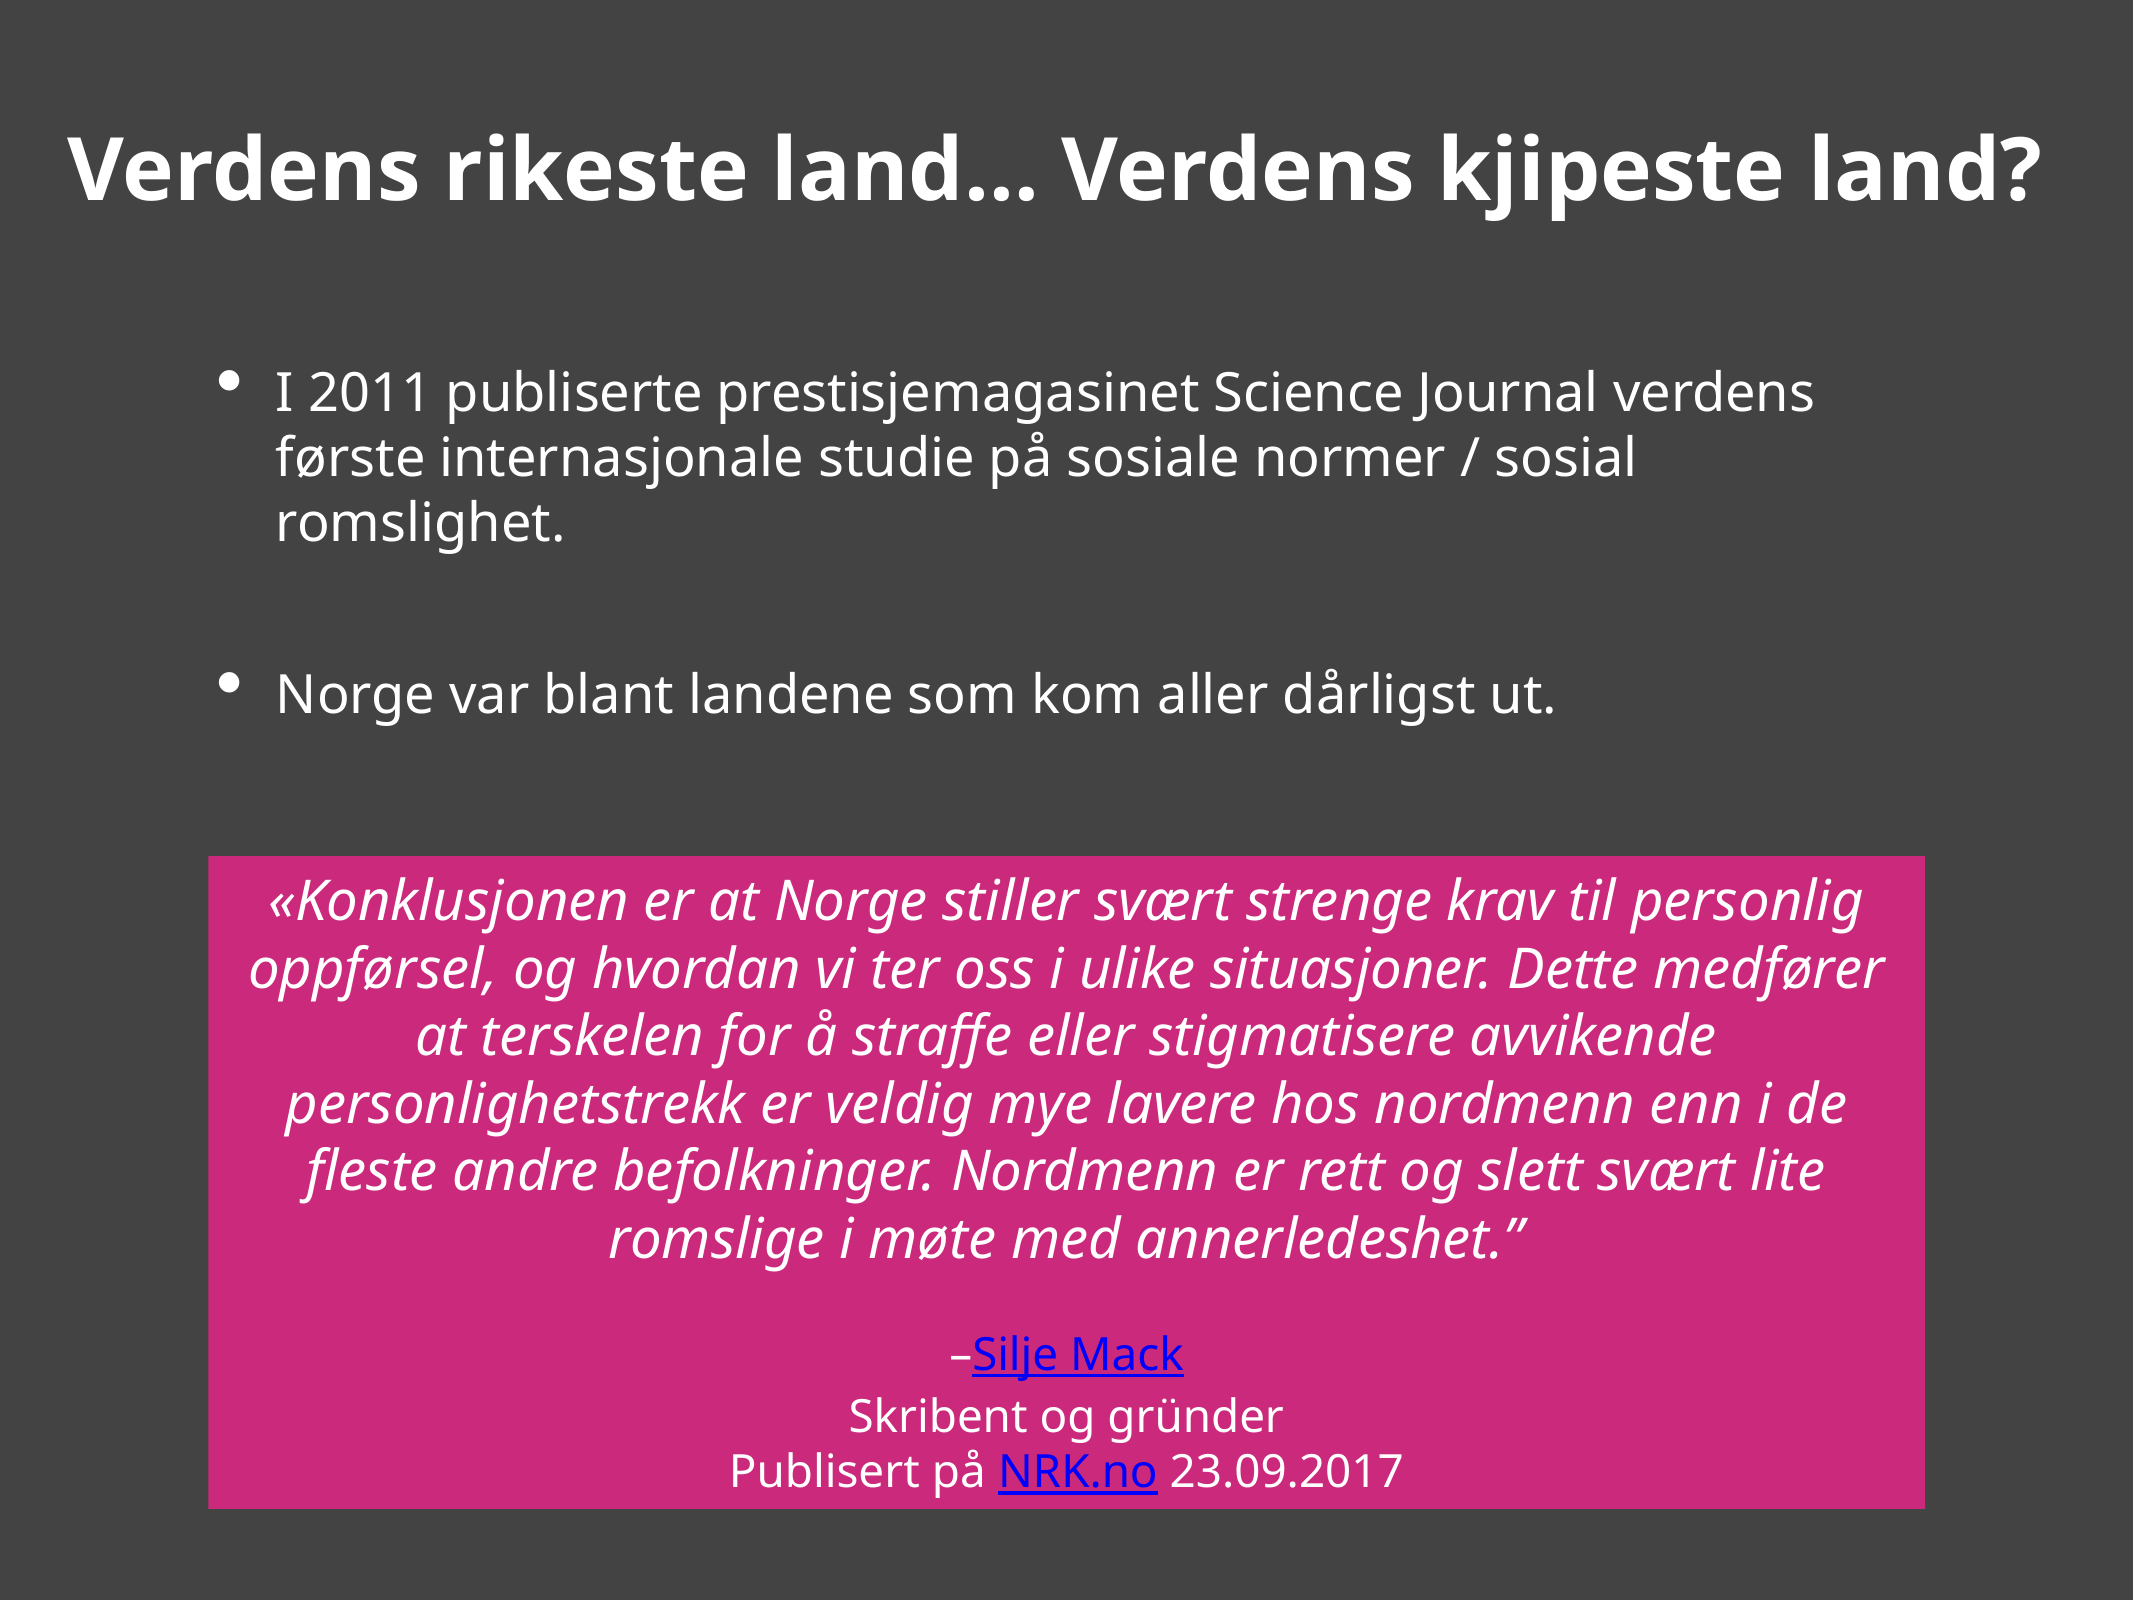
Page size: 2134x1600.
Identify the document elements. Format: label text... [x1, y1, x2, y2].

list «Konklusjonen er at Norge stiller svært strenge krav til personlig oppførsel, og hvordan vi ter oss i ulike situasjoner. Dette medfører at terskelen for å straffe eller stigmatisere avvikende personlighetstrekk er veldig mye lavere hos nordmenn enn i de fleste andre befolkninger. Nordmenn er rett og slett svært lite romslige i møte med annerledeshet.” –Silje Mack Skribent og gründer Publisert på NRK.no 23.09.2017 [207, 855, 1926, 1510]
text_box Norge var blant landene som kom aller dårligst ut. [208, 586, 1925, 733]
text_box Verdens rikeste land… Verdens kjipeste land? [59, 104, 2075, 226]
list I 2011 publiserte prestisjemagasinet Science Journal verdens første internasjonale studie på sosiale normer / sosial romslighet. [207, 379, 1926, 530]
